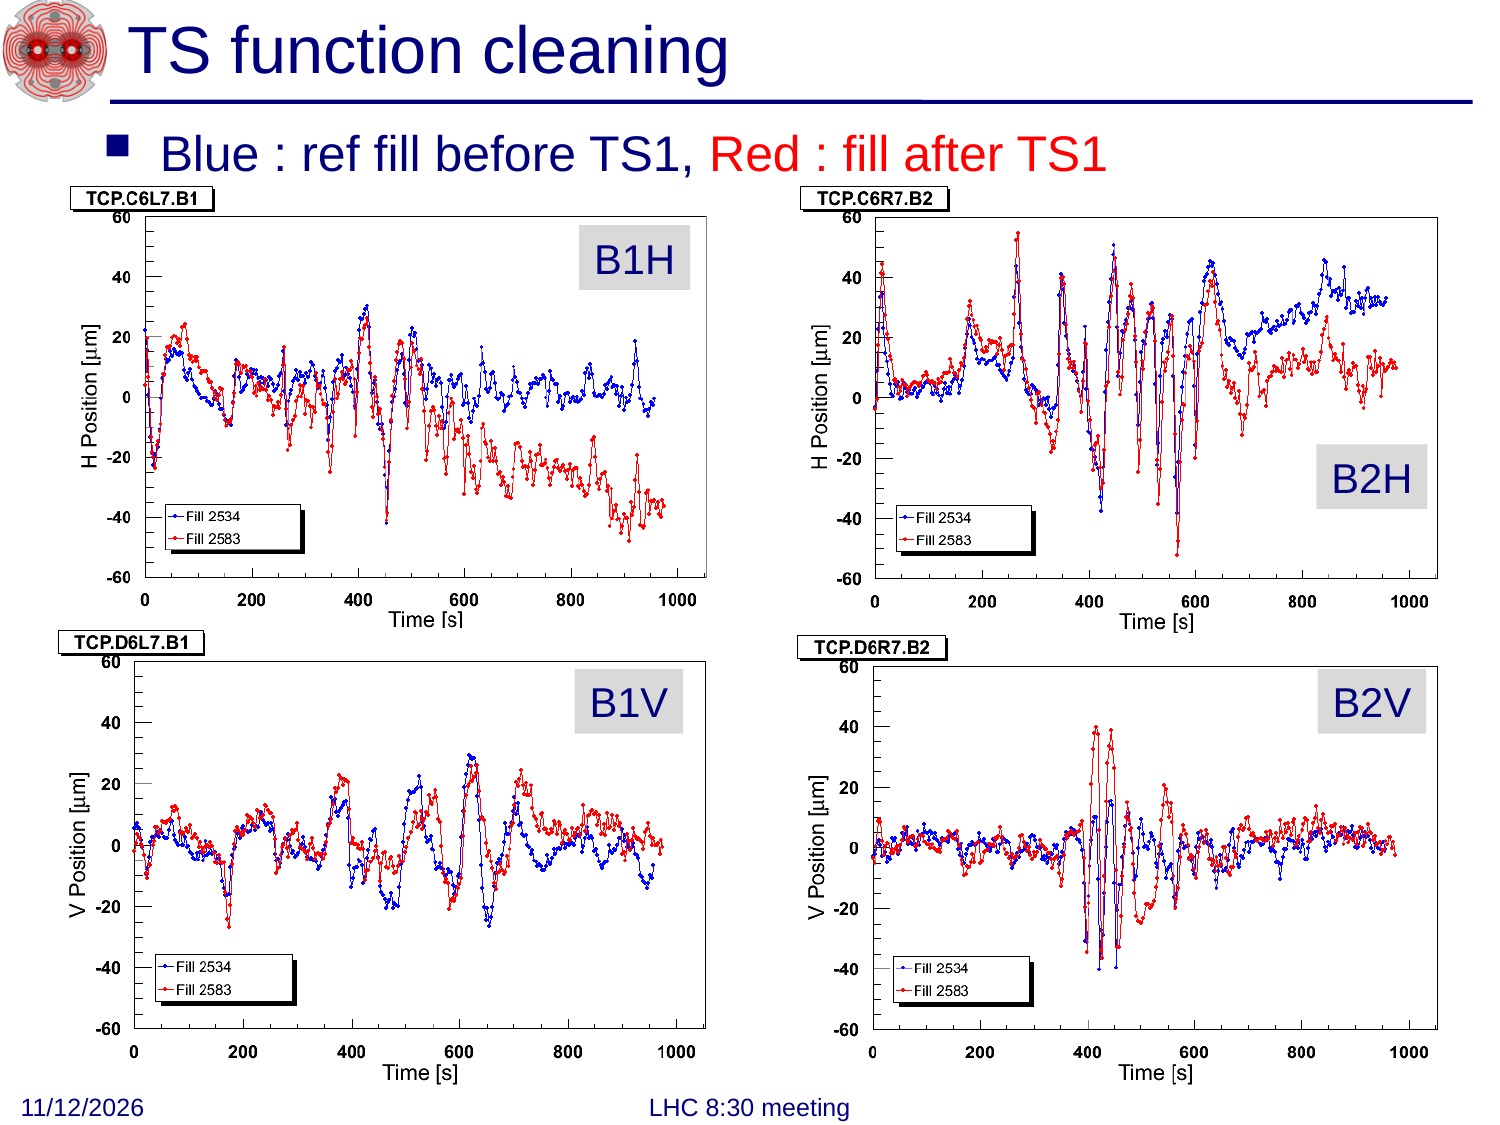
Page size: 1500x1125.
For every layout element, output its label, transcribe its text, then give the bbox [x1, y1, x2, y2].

title TS function cleaning [111, 3, 1463, 91]
picture [51, 184, 739, 1095]
picture [791, 184, 1471, 1095]
picture [0, 0, 108, 103]
footer LHC 8:30 meeting [512, 1087, 988, 1125]
list Blue : ref fill before TS1, Red : fill after TS1 [88, 113, 1439, 280]
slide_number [5, 1085, 356, 1125]
